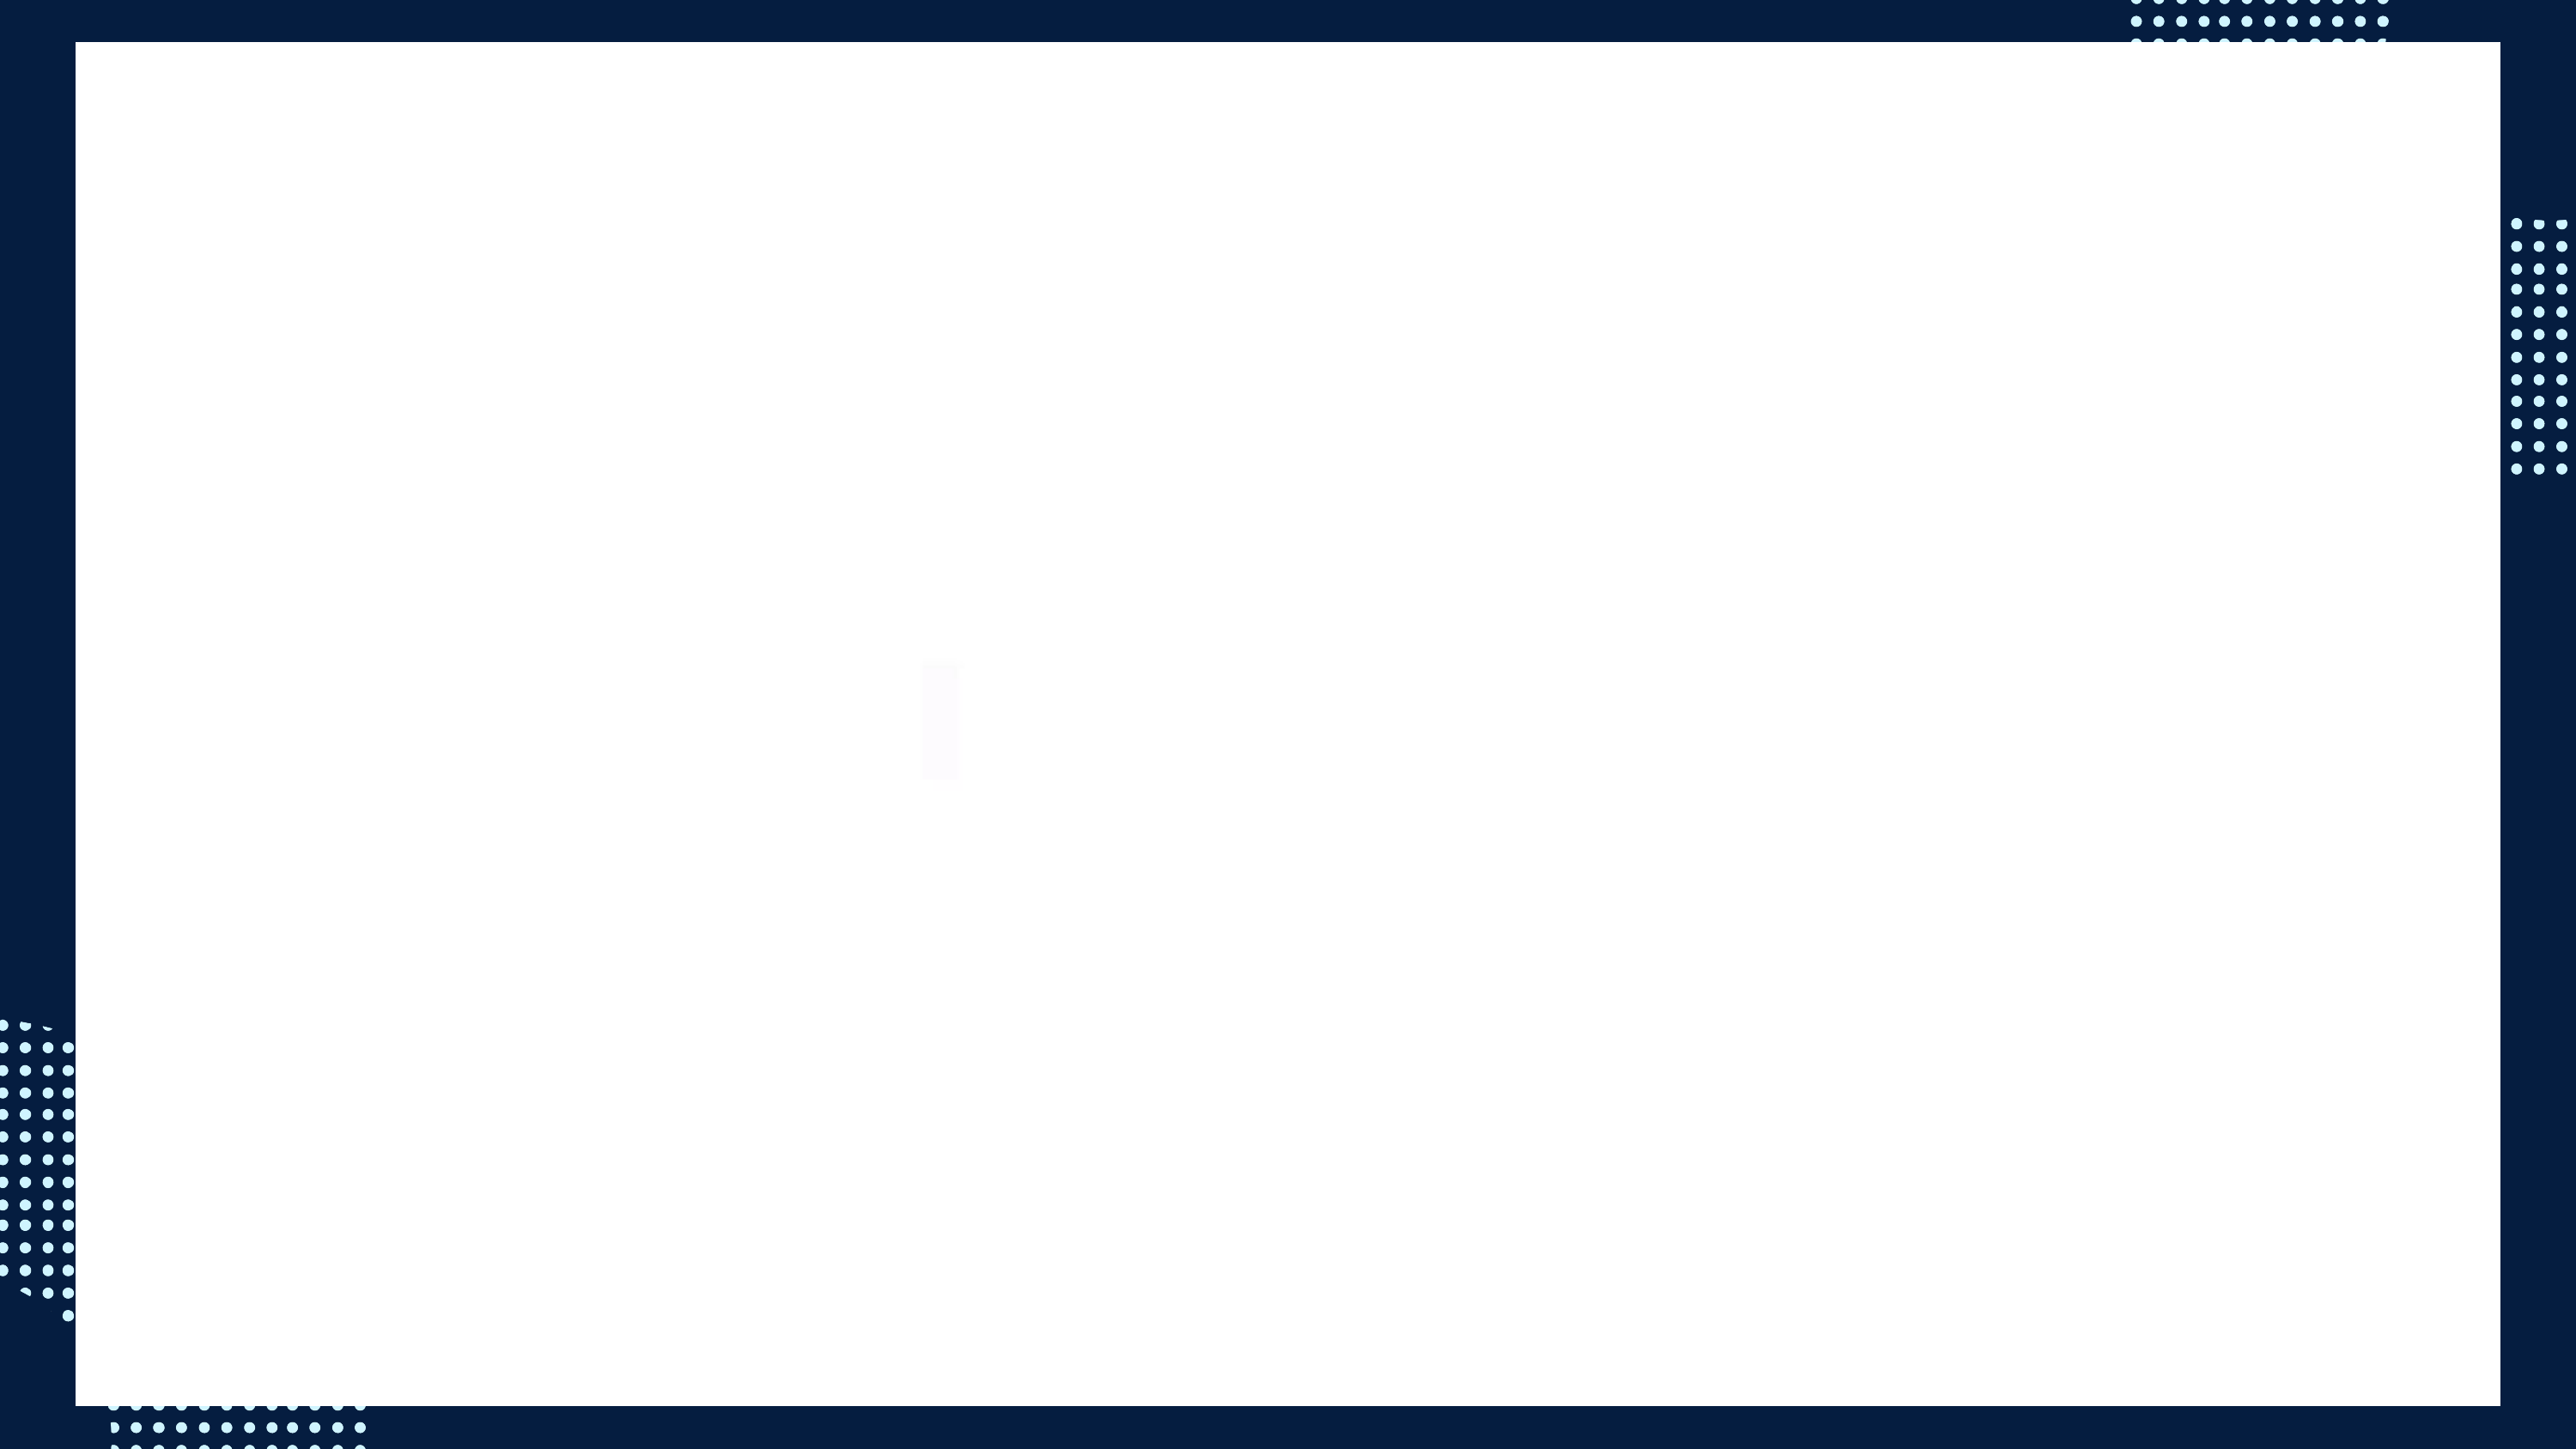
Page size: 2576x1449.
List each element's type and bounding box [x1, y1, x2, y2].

text_box [0, 1019, 366, 1449]
text_box [2130, 0, 2576, 475]
text_box [75, 41, 2501, 1407]
